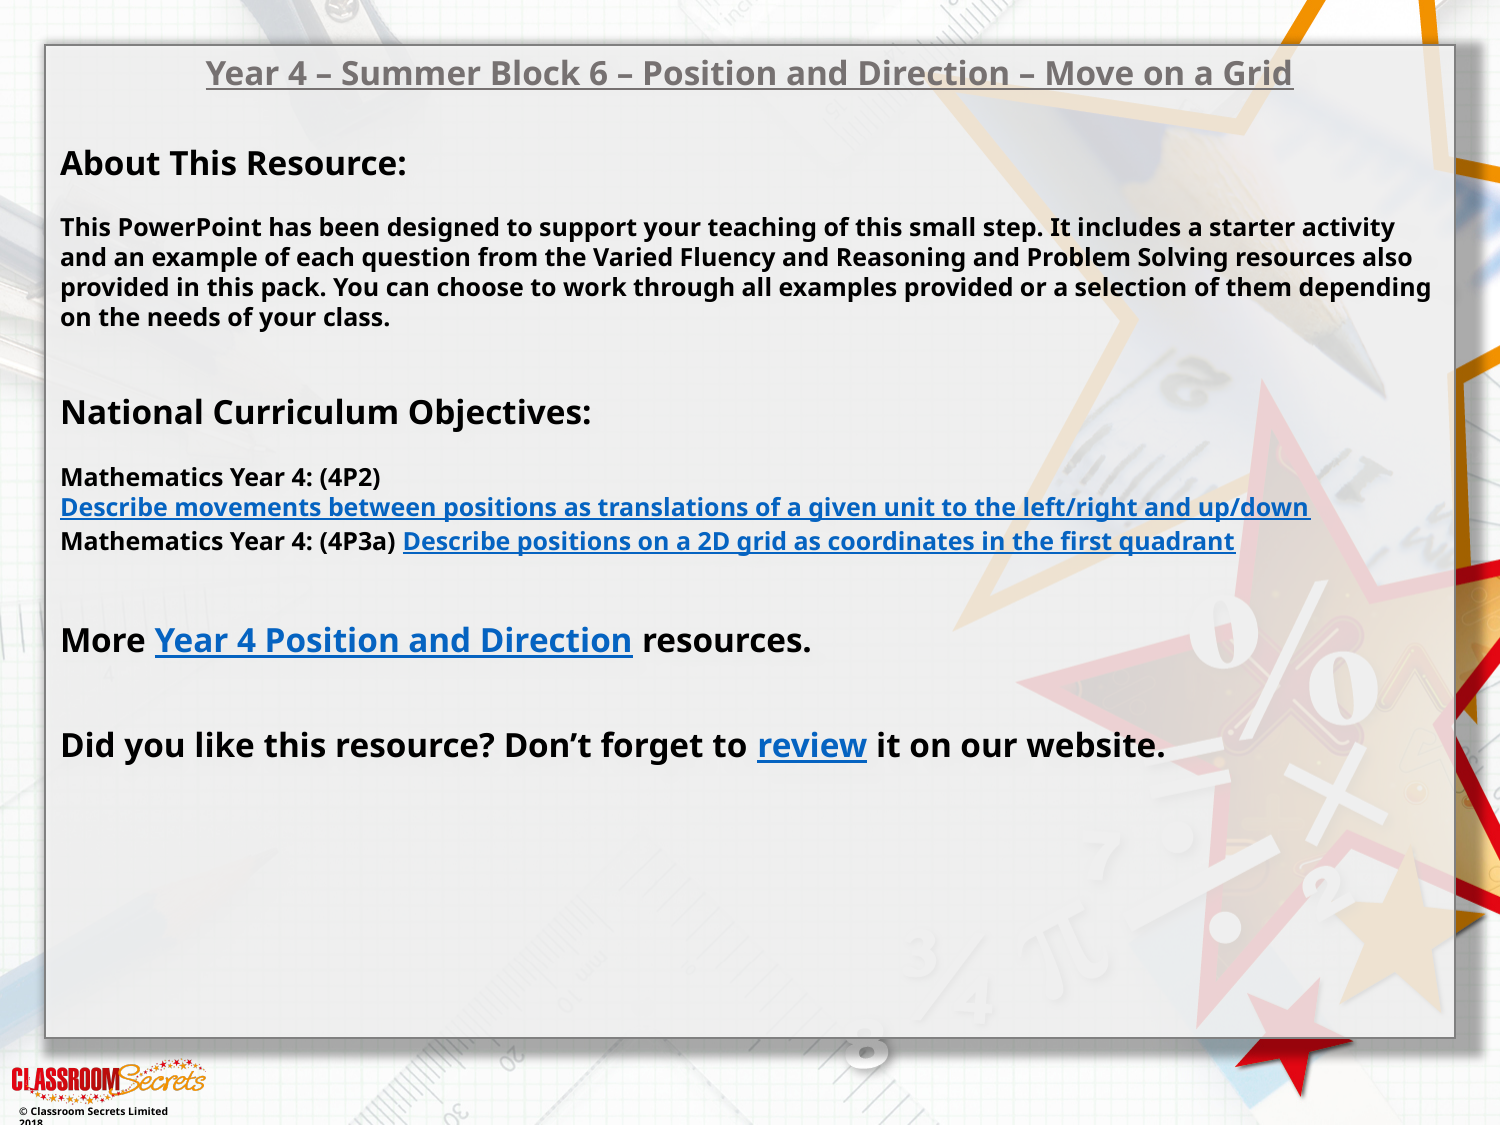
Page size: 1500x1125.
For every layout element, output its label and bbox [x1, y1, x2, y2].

picture [0, 0, 1500, 1125]
text_box [4, 1058, 207, 1125]
